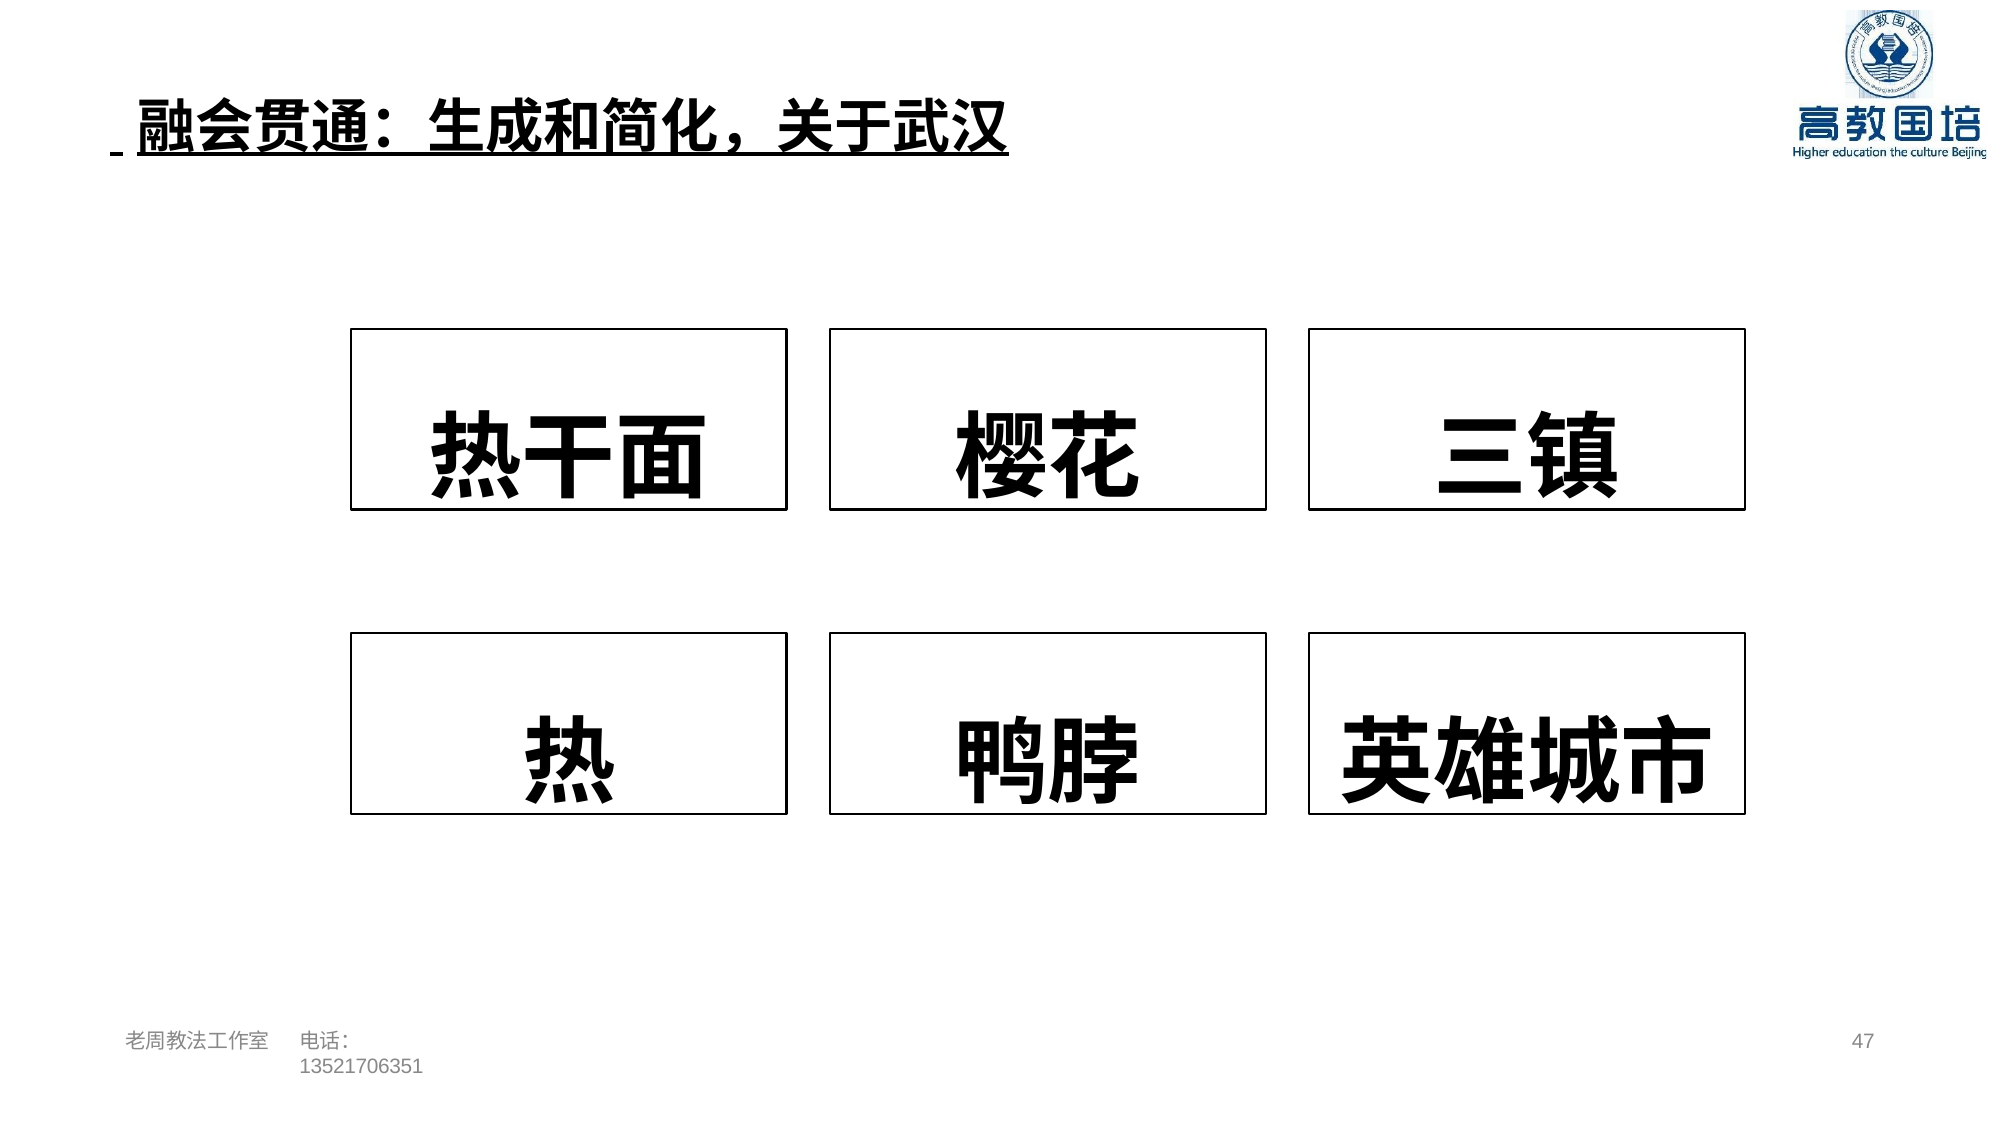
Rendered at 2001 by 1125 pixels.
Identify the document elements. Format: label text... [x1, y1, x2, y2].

text_box 热干面 [351, 328, 787, 510]
text_box 英雄城市 [1309, 633, 1745, 815]
text_box 樱花 [830, 328, 1266, 510]
text_box 三镇 [1309, 328, 1745, 510]
footer 电话：13521706351 [297, 1024, 491, 1125]
title 融会贯通：生成和简化，关于武汉 [107, 87, 1893, 278]
text_box 鸭脖 [830, 633, 1266, 815]
slide_number 老周教法工作室 [122, 1024, 273, 1125]
text_box 热 [351, 633, 787, 815]
slide_number 52 [1847, 1027, 1880, 1125]
picture [1793, 10, 1987, 159]
